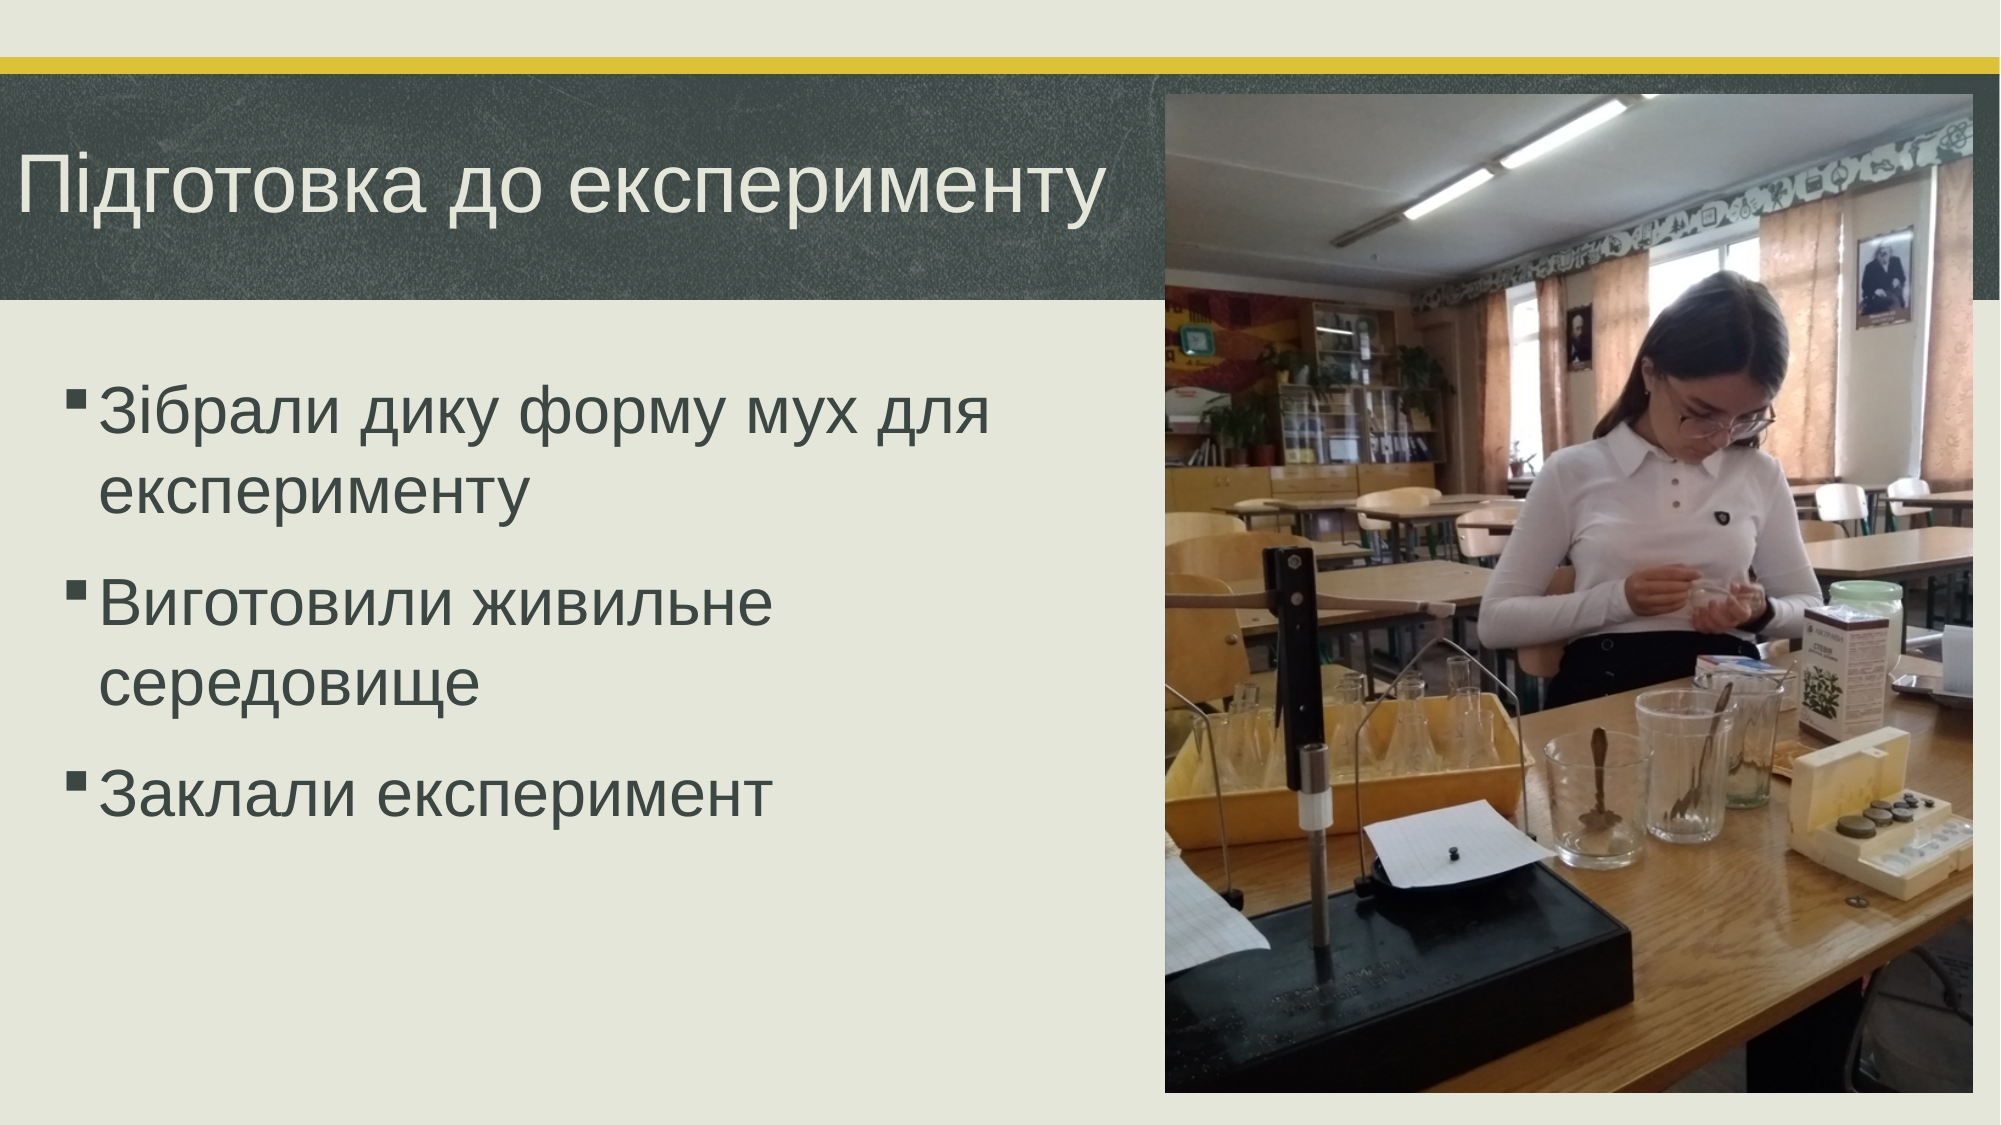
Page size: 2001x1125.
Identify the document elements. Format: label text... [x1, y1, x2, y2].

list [1165, 94, 1973, 1093]
picture [1580, 74, 2000, 300]
list Зібрали дику форму мух для експерименту Виготовили живильне середовище Заклали експеримент [46, 359, 1150, 1085]
picture [0, 296, 1165, 300]
title Підготовка до експерименту [0, 71, 1580, 296]
